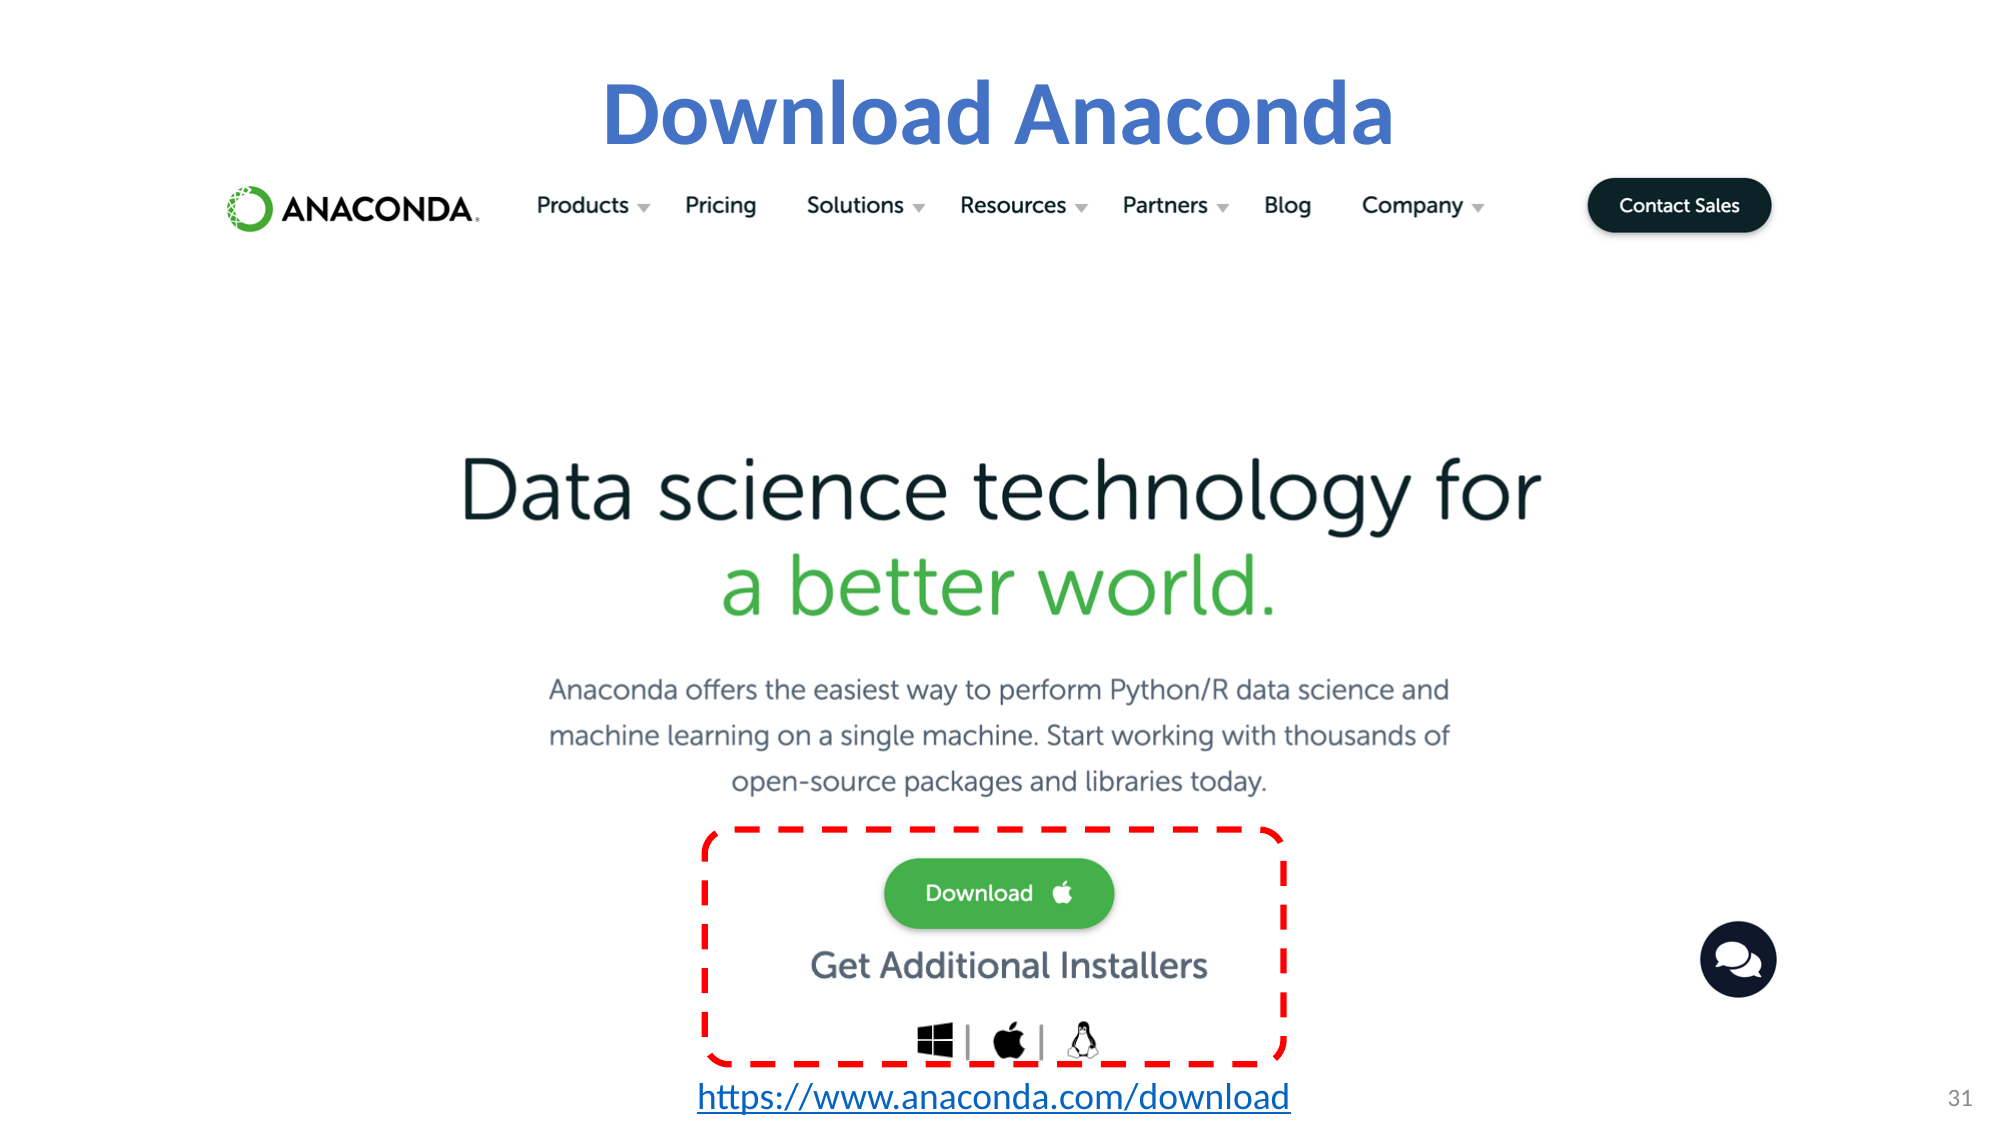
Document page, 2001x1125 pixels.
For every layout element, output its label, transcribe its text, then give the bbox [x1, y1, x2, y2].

text_box https://www.anaconda.com/download [682, 1064, 1306, 1125]
title Download Anaconda [324, 45, 1675, 171]
picture [213, 172, 1787, 1074]
text_box [704, 1013, 779, 1065]
slide_number 31 [1830, 1076, 1989, 1116]
text_box [1229, 1013, 1285, 1065]
